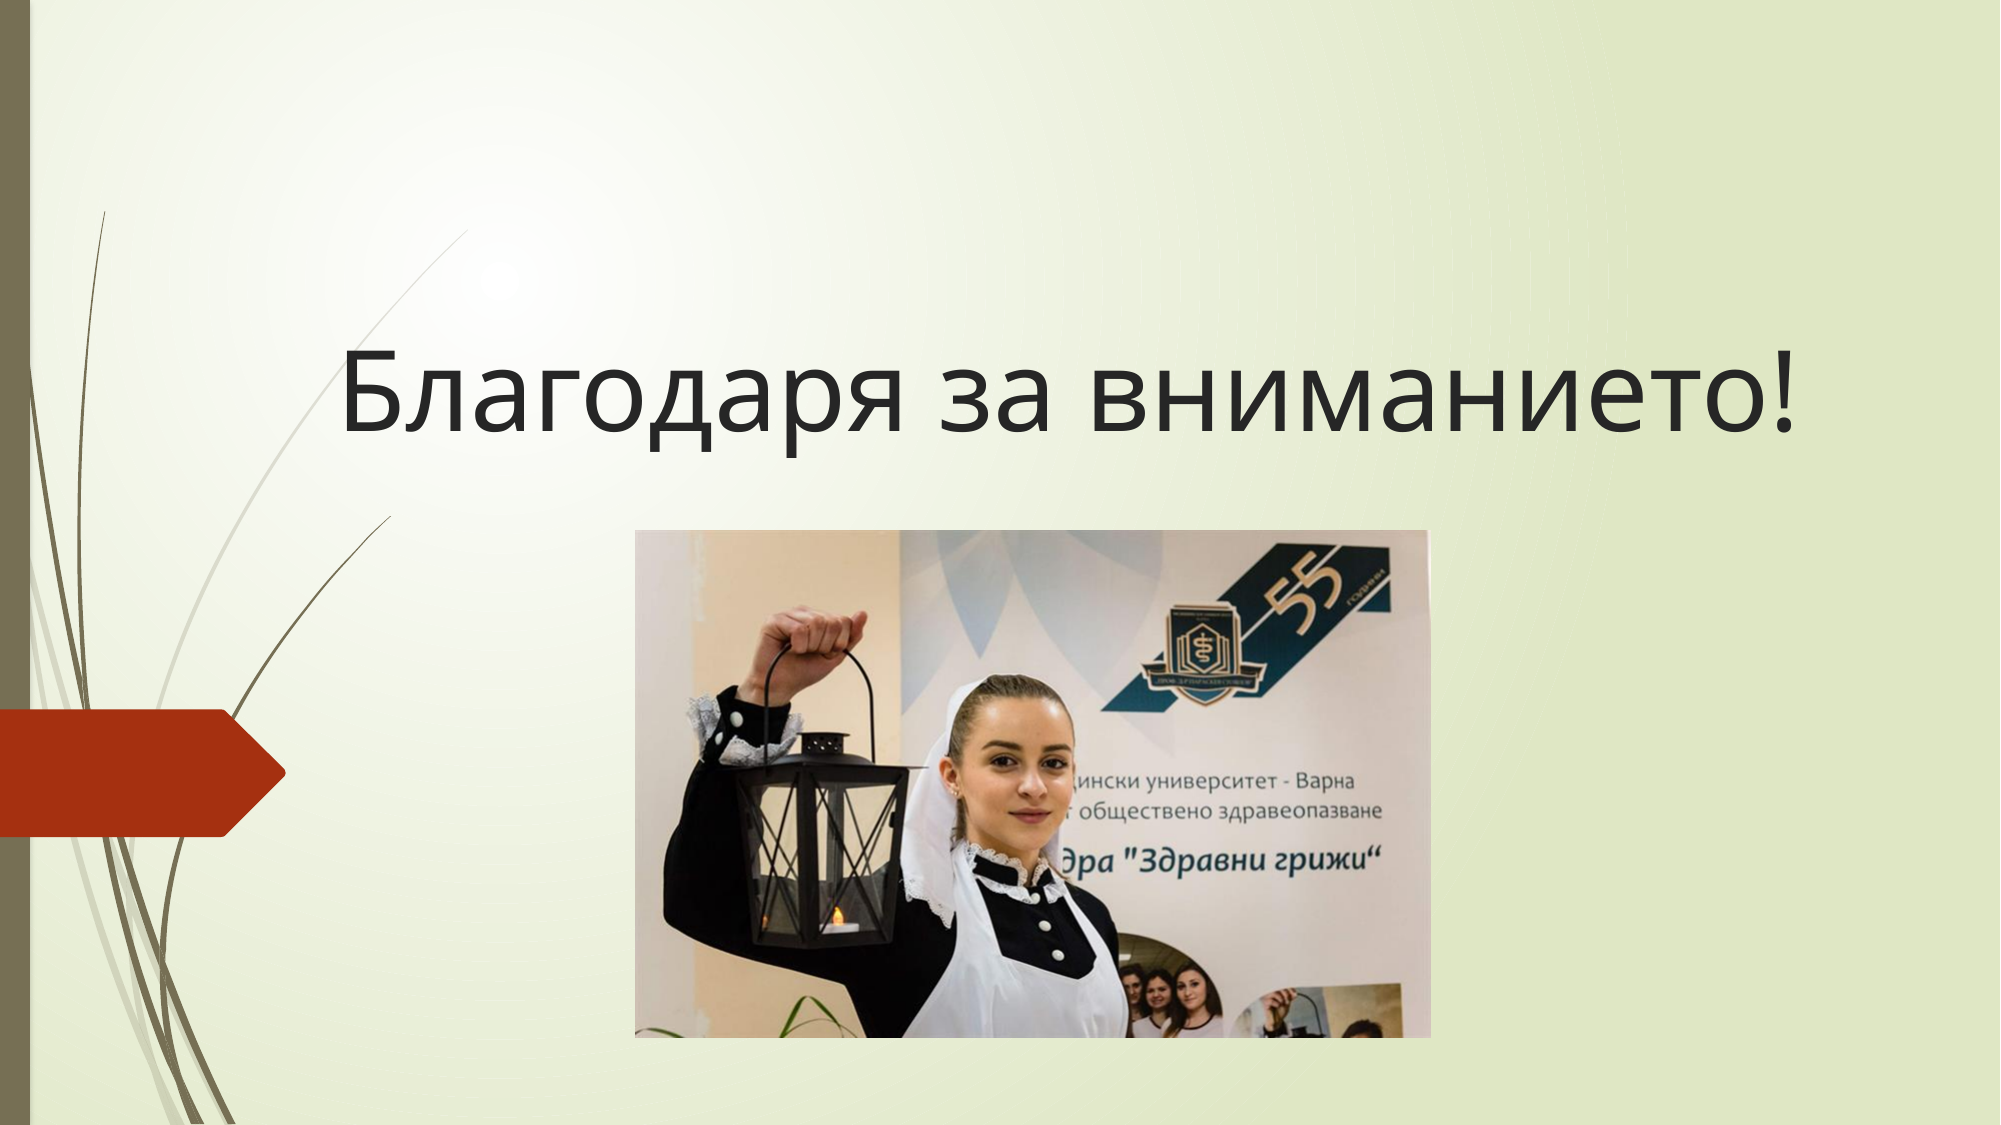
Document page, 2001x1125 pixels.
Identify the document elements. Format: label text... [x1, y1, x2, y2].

picture [635, 529, 1431, 1038]
title Благодаря за вниманието! [249, 184, 1886, 462]
